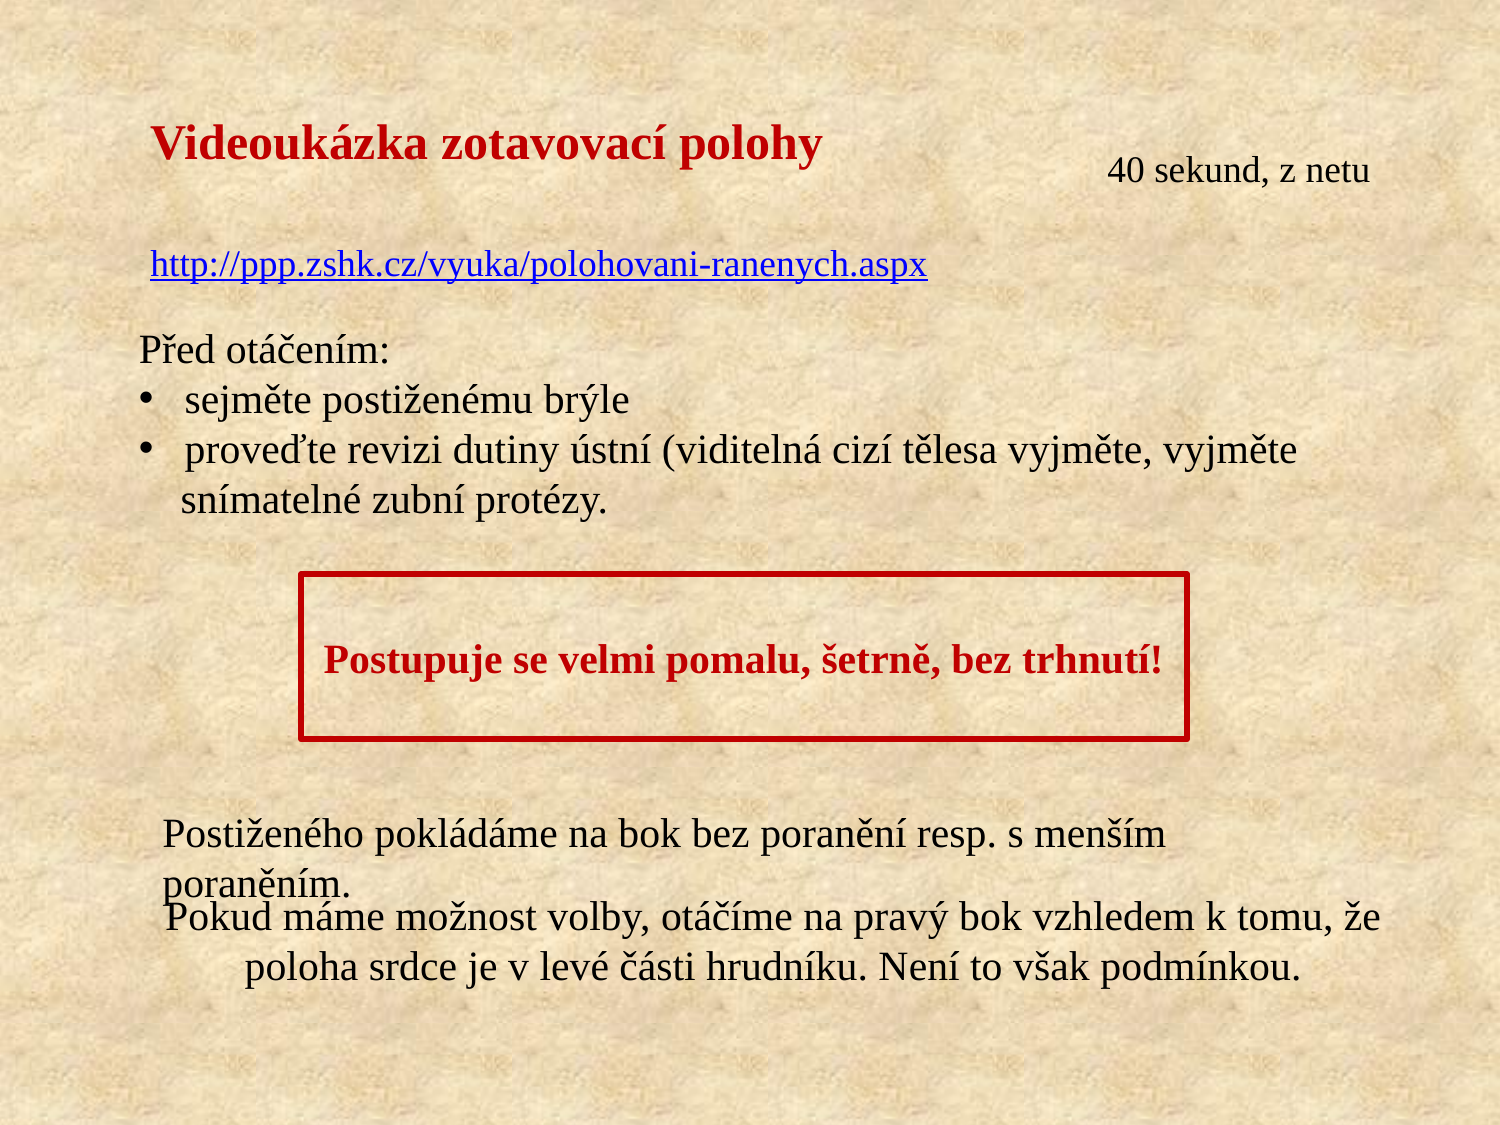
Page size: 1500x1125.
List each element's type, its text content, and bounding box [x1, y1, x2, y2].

text_box Pokud máme možnost volby, otáčíme na pravý bok vzhledem k tomu, že poloha srdce je v levé části hrudníku. Není to však podmínkou. [147, 881, 1400, 997]
text_box Před otáčením: sejměte postiženému brýle proveďte revizi dutiny ústní (viditelná cizí tělesa vyjměte, vyjměte snímatelné zubní protézy. [123, 314, 1388, 530]
text_box 40 sekund, z netu [1092, 137, 1436, 197]
text_box Videoukázka zotavovací polohy [135, 101, 963, 177]
picture [0, 0, 1500, 1125]
text_box http://ppp.zshk.cz/vyuka/polohovani-ranenych.aspx [135, 231, 1258, 292]
text_box Postupuje se velmi pomalu, šetrně, bez trhnutí! [301, 574, 1187, 740]
text_box Postiženého pokládáme na bok bez poranění resp. s menším poraněním. [147, 798, 1376, 914]
